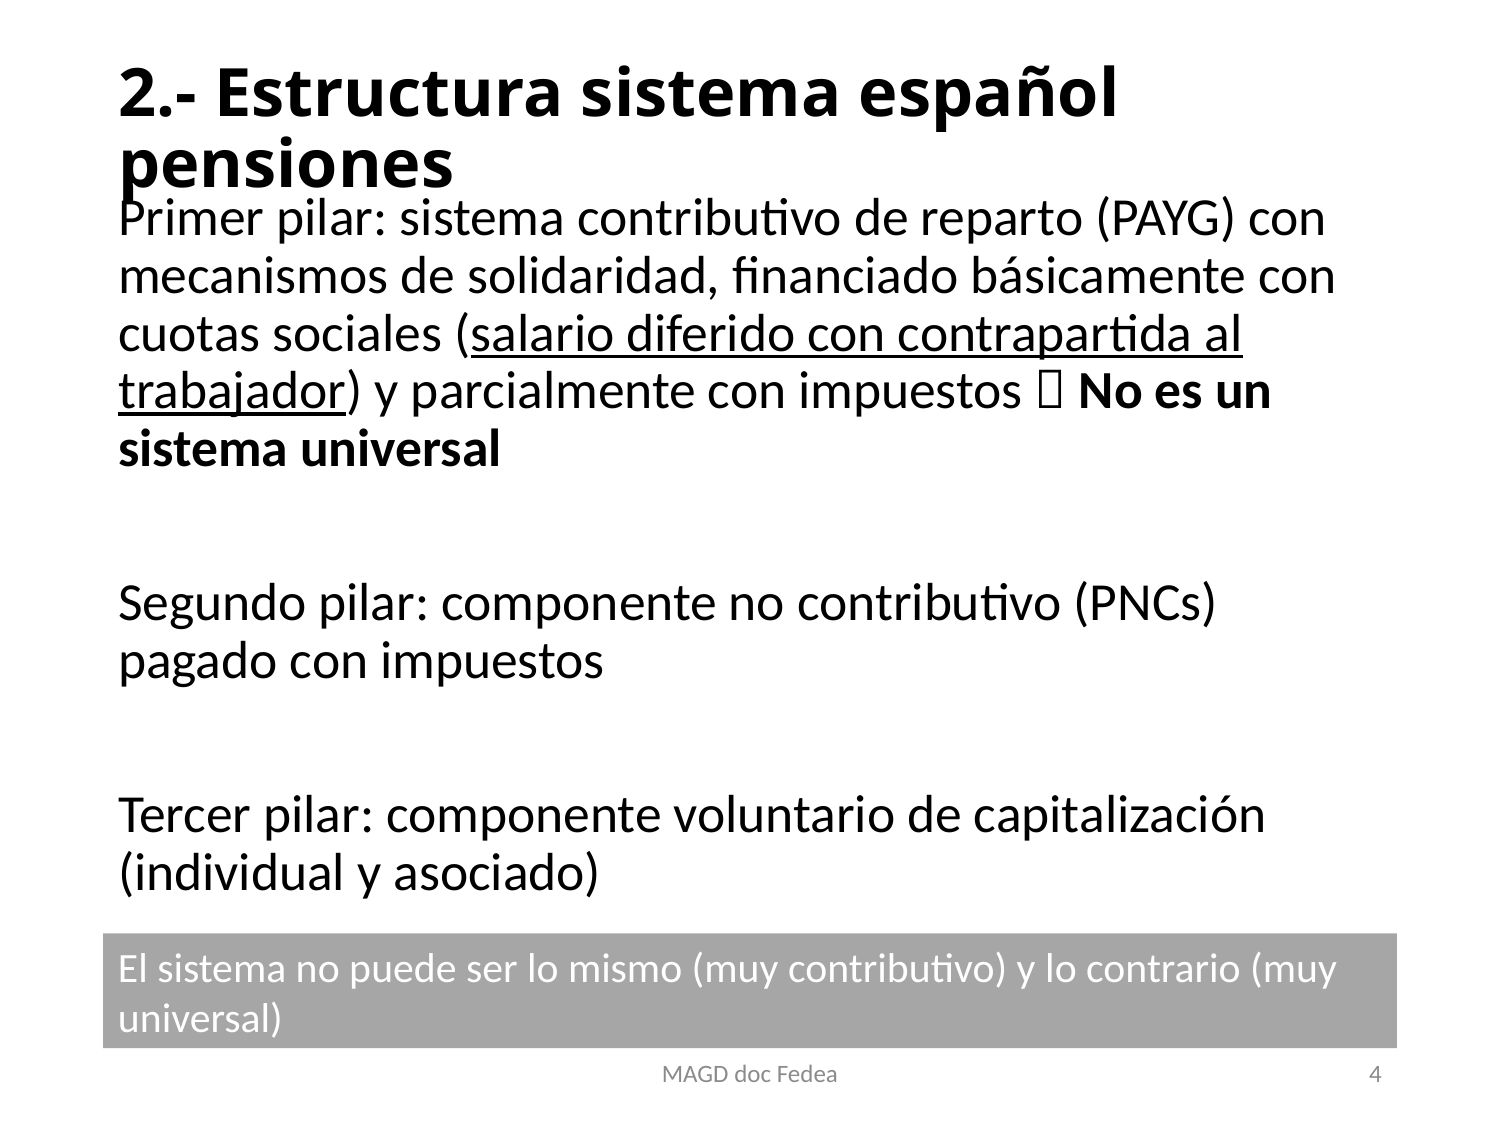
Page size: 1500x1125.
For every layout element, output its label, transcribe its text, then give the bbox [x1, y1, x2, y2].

text_box El sistema no puede ser lo mismo (muy contributivo) y lo contrario (muy universal) [103, 933, 1397, 1049]
list Primer pilar: sistema contributivo de reparto (PAYG) con mecanismos de solidaridad, financiado básicamente con cuotas sociales (salario diferido con contrapartida al trabajador) y parcialmente con impuestos  No es un sistema universal Segundo pilar: componente no contributivo (PNCs) pagado con impuestos Tercer pilar: componente voluntario de capitalización (individual y asociado) [103, 181, 1397, 915]
footer MAGD doc Fedea [496, 1049, 1004, 1103]
slide_number 4 [1059, 1049, 1397, 1103]
title 2.- Estructura sistema español pensiones [103, 53, 1397, 181]
